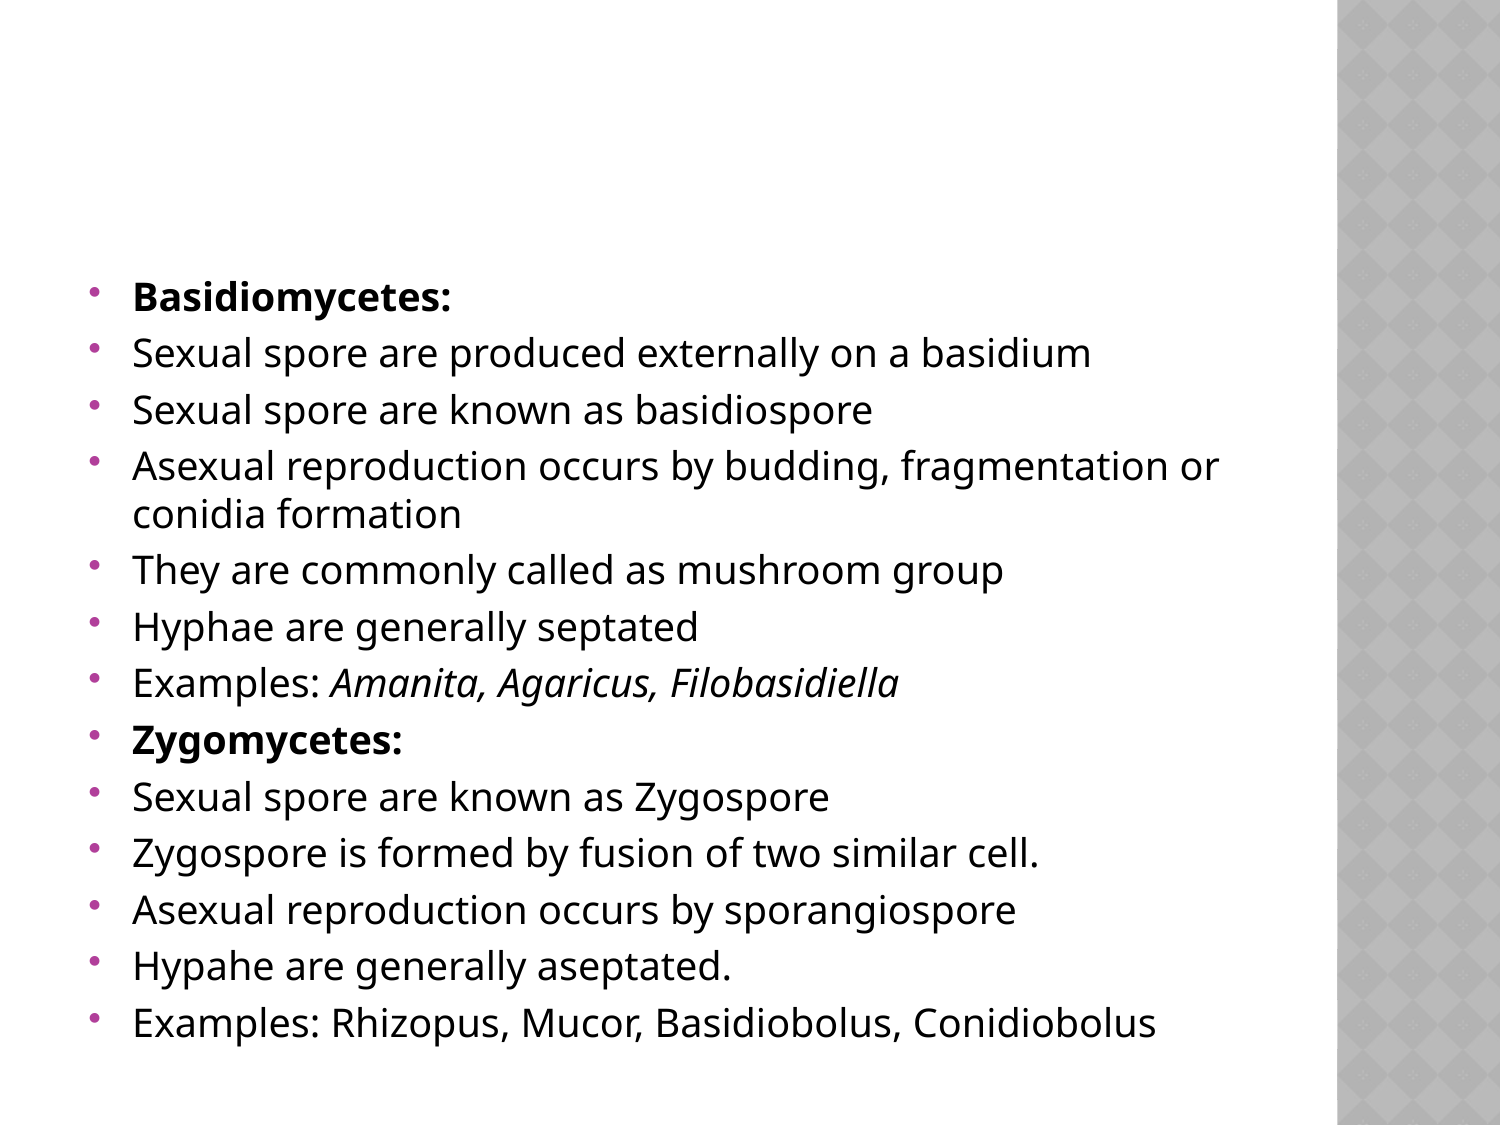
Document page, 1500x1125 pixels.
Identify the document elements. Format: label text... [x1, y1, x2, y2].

list Basidiomycetes: Sexual spore are produced externally on a basidium Sexual spore are known as basidiospore Asexual reproduction occurs by budding, fragmentation or conidia formation They are commonly called as mushroom group Hyphae are generally septated Examples: Amanita, Agaricus, Filobasidiella Zygomycetes: Sexual spore are known as Zygospore Zygospore is formed by fusion of two similar cell. Asexual reproduction occurs by sporangiospore Hypahe are generally aseptated. Examples: Rhizopus, Mucor, Basidiobolus, Conidiobolus [75, 264, 1263, 1059]
